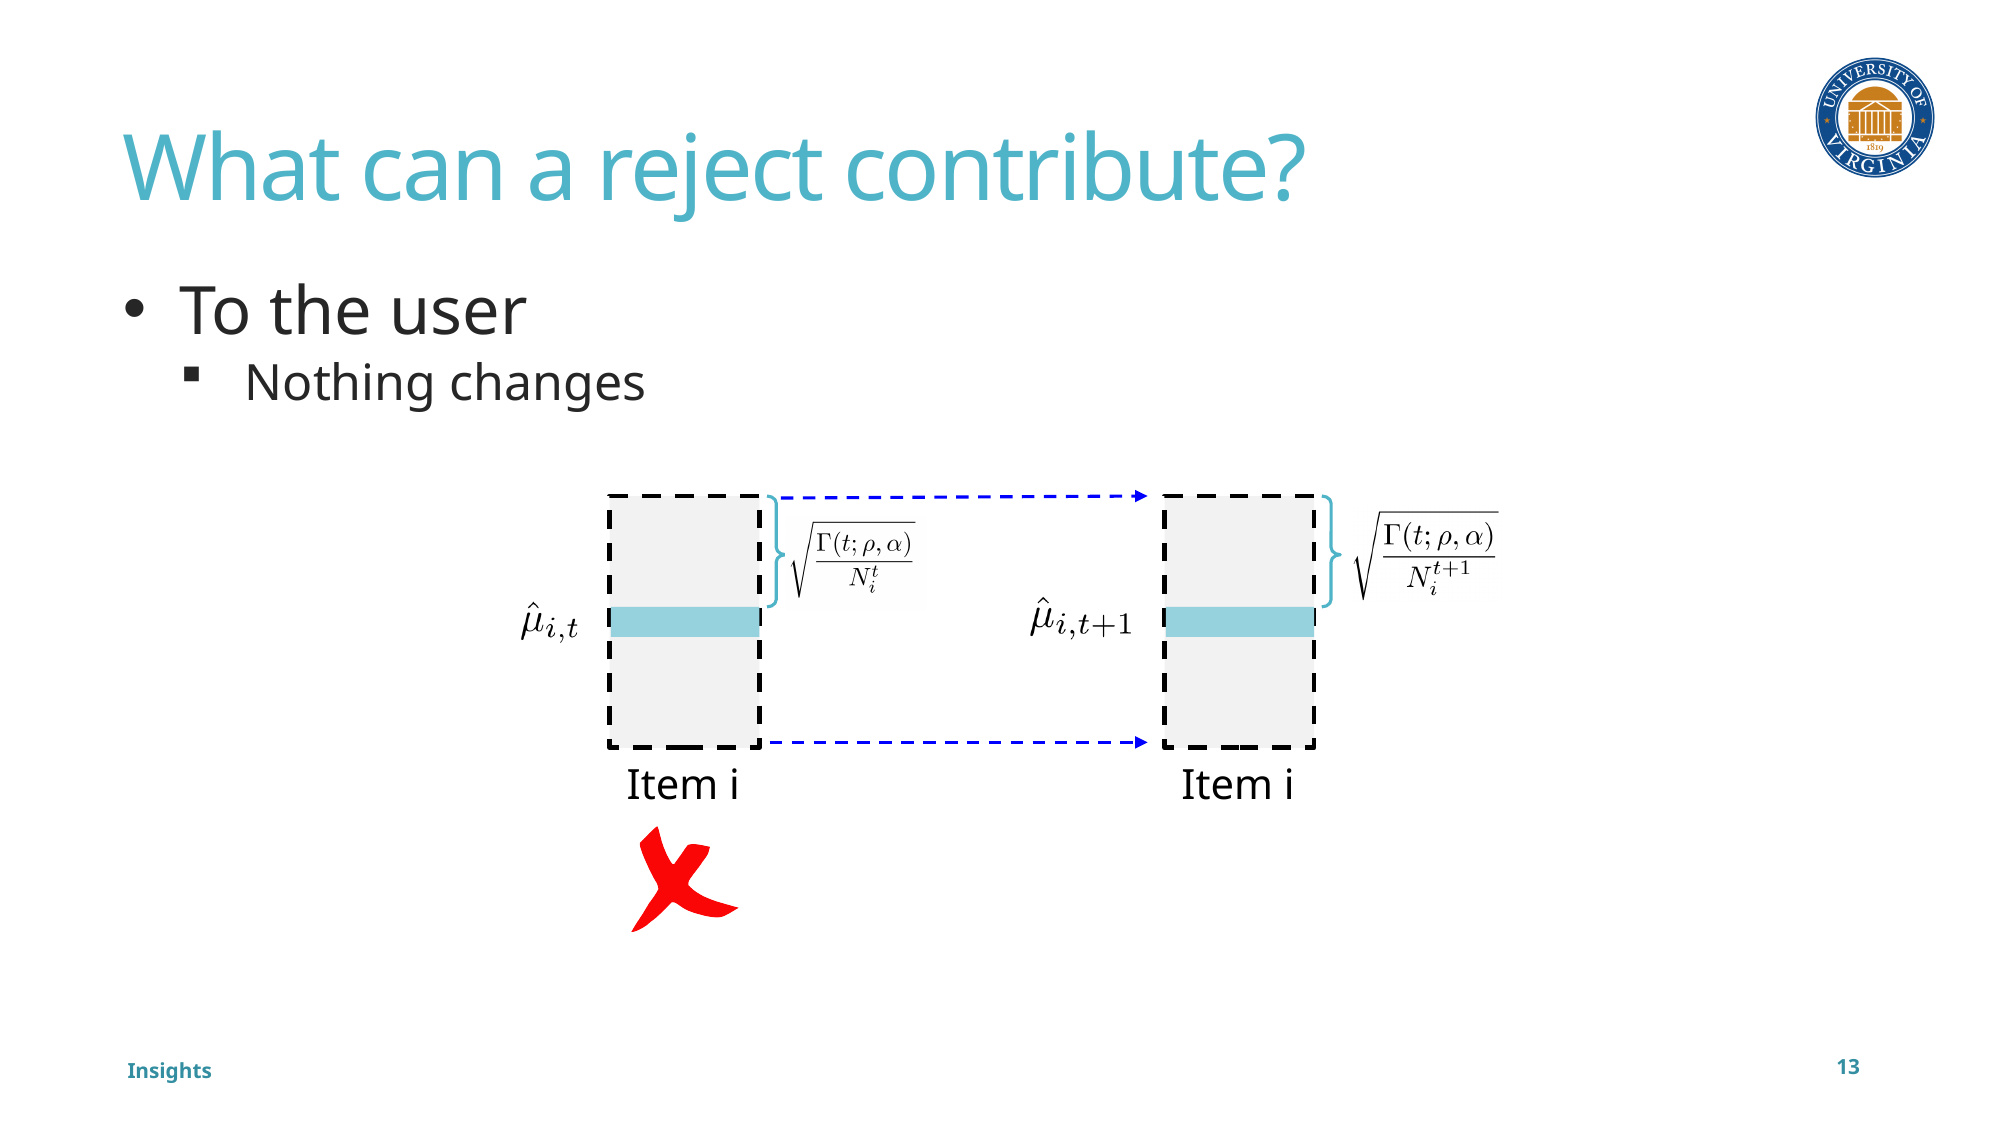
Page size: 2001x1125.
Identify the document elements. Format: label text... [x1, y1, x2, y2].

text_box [769, 495, 1148, 743]
slide_number Insights [112, 1051, 788, 1090]
slide_number 13 [1437, 1051, 1875, 1090]
list To the user Nothing changes [107, 272, 1876, 1025]
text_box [510, 495, 927, 817]
picture [1812, 54, 1938, 181]
title What can a reject contribute? [107, 81, 1875, 263]
picture [630, 825, 739, 932]
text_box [1019, 495, 1502, 817]
